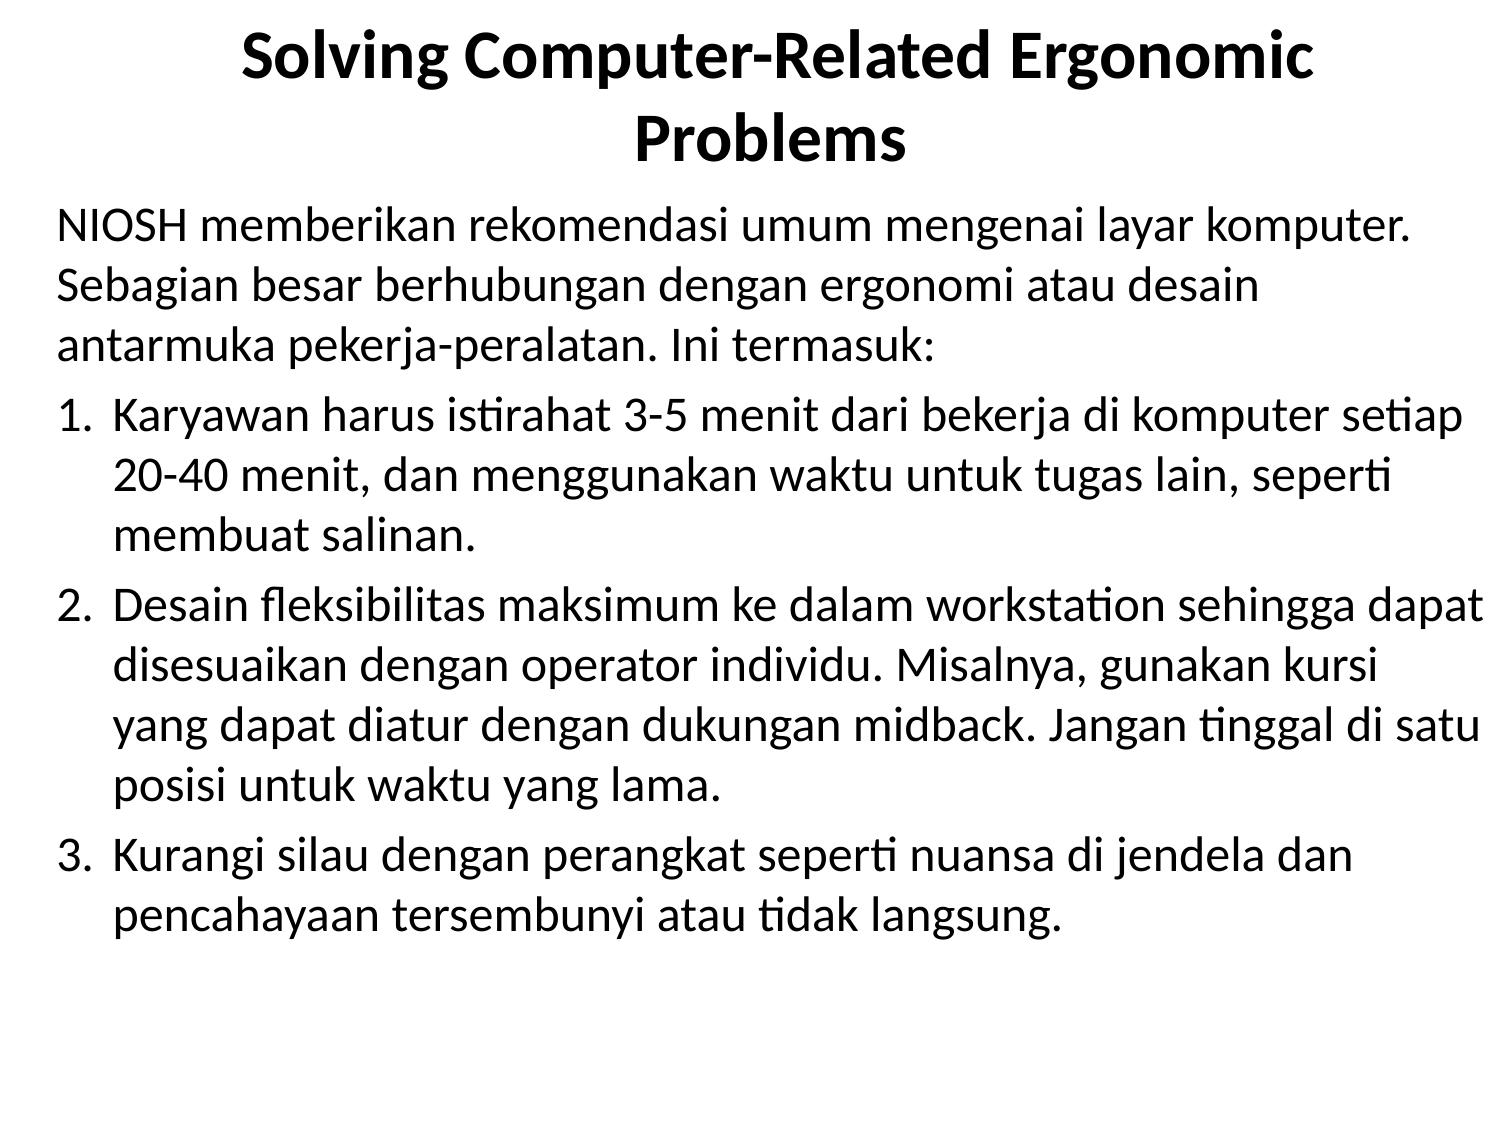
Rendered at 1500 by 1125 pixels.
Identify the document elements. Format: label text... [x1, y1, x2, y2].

title Solving Computer-Related Ergonomic Problems [88, 0, 1454, 184]
list NIOSH memberikan rekomendasi umum mengenai layar komputer. Sebagian besar berhubungan dengan ergonomi atau desain antarmuka pekerja-peralatan. Ini termasuk: Karyawan harus istirahat 3-5 menit dari bekerja di komputer setiap 20-40 menit, dan menggunakan waktu untuk tugas lain, seperti membuat salinan. Desain fleksibilitas maksimum ke dalam workstation sehingga dapat disesuaikan dengan operator individu. Misalnya, gunakan kursi yang dapat diatur dengan dukungan midback. Jangan tinggal di satu posisi untuk waktu yang lama. Kurangi silau dengan perangkat seperti nuansa di jendela dan pencahayaan tersembunyi atau tidak langsung. [41, 184, 1500, 1109]
